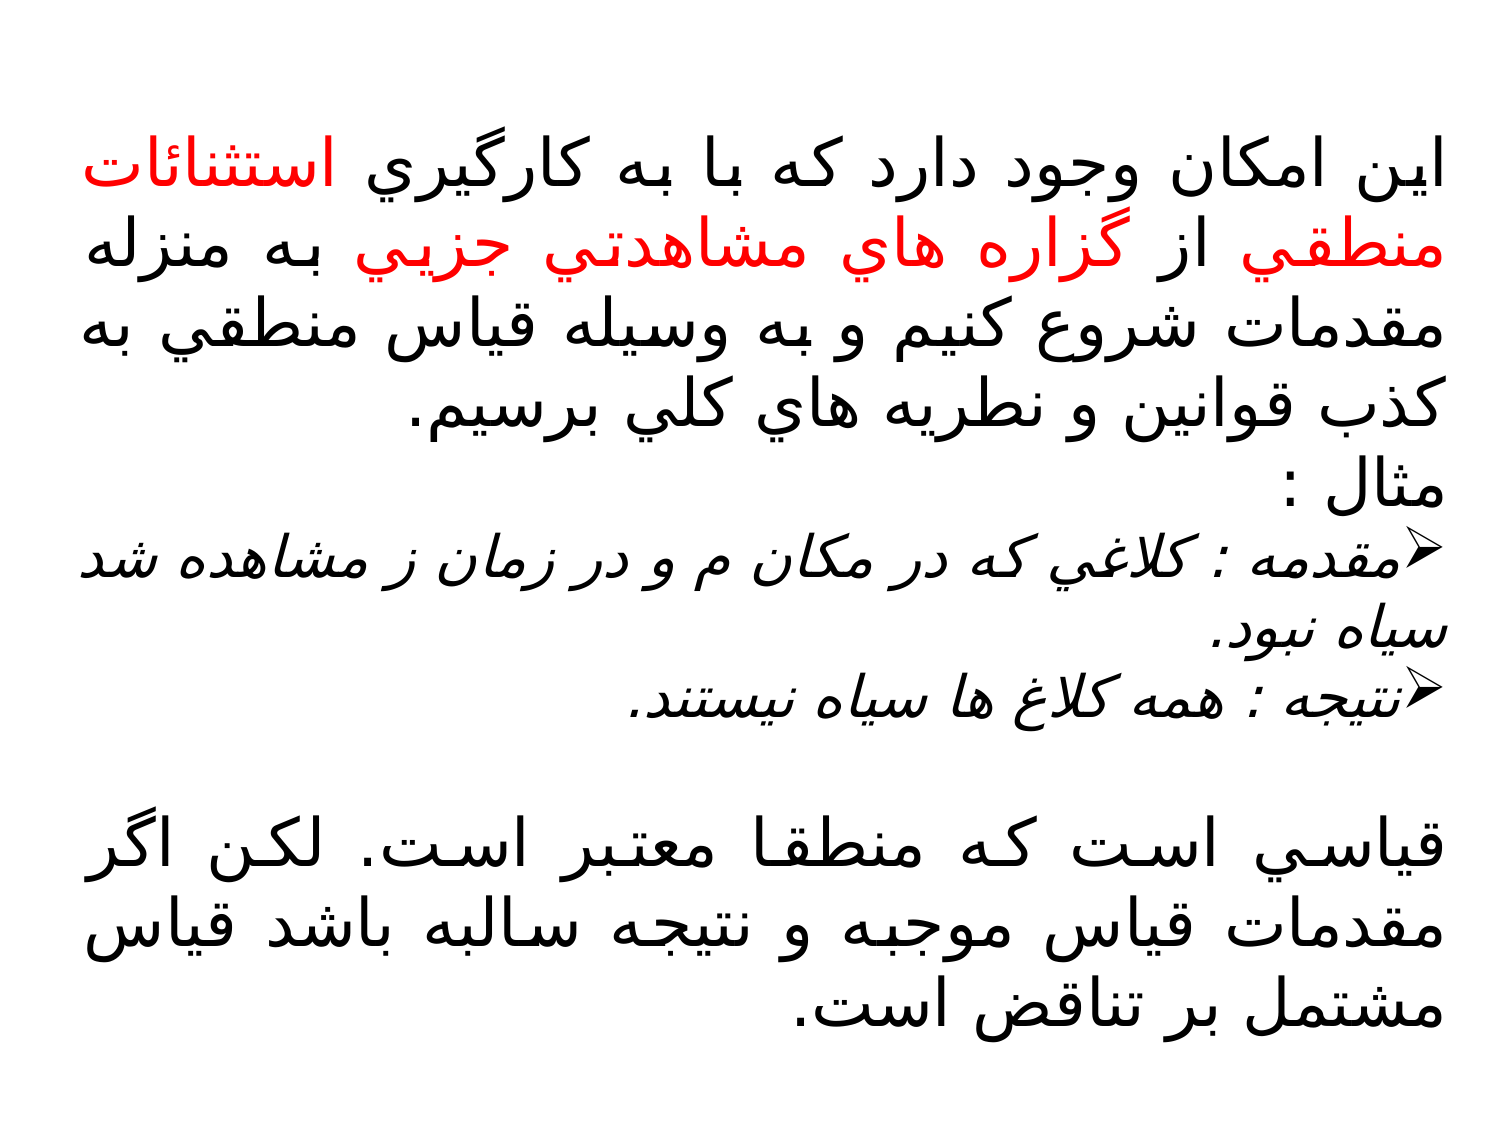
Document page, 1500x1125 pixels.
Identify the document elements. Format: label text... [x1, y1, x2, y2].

text_box اين امكان وجود دارد كه با به كارگيري استثنائات منطقي از گزاره هاي مشاهدتي جزيي به منزله مقدمات شروع كنيم و به وسيله قياس منطقي به كذب قوانين و نطريه هاي كلي برسيم. مثال : مقدمه : كلاغي كه در مكان م و در زمان ز مشاهده شد سياه نبود. نتيجه : همه كلاغ ها سياه نيستند. قياسي است كه منطقا معتبر است. لكن اگر مقدمات قياس موجبه و نتيجه سالبه باشد قياس مشتمل بر تناقض است. [62, 112, 1463, 1047]
